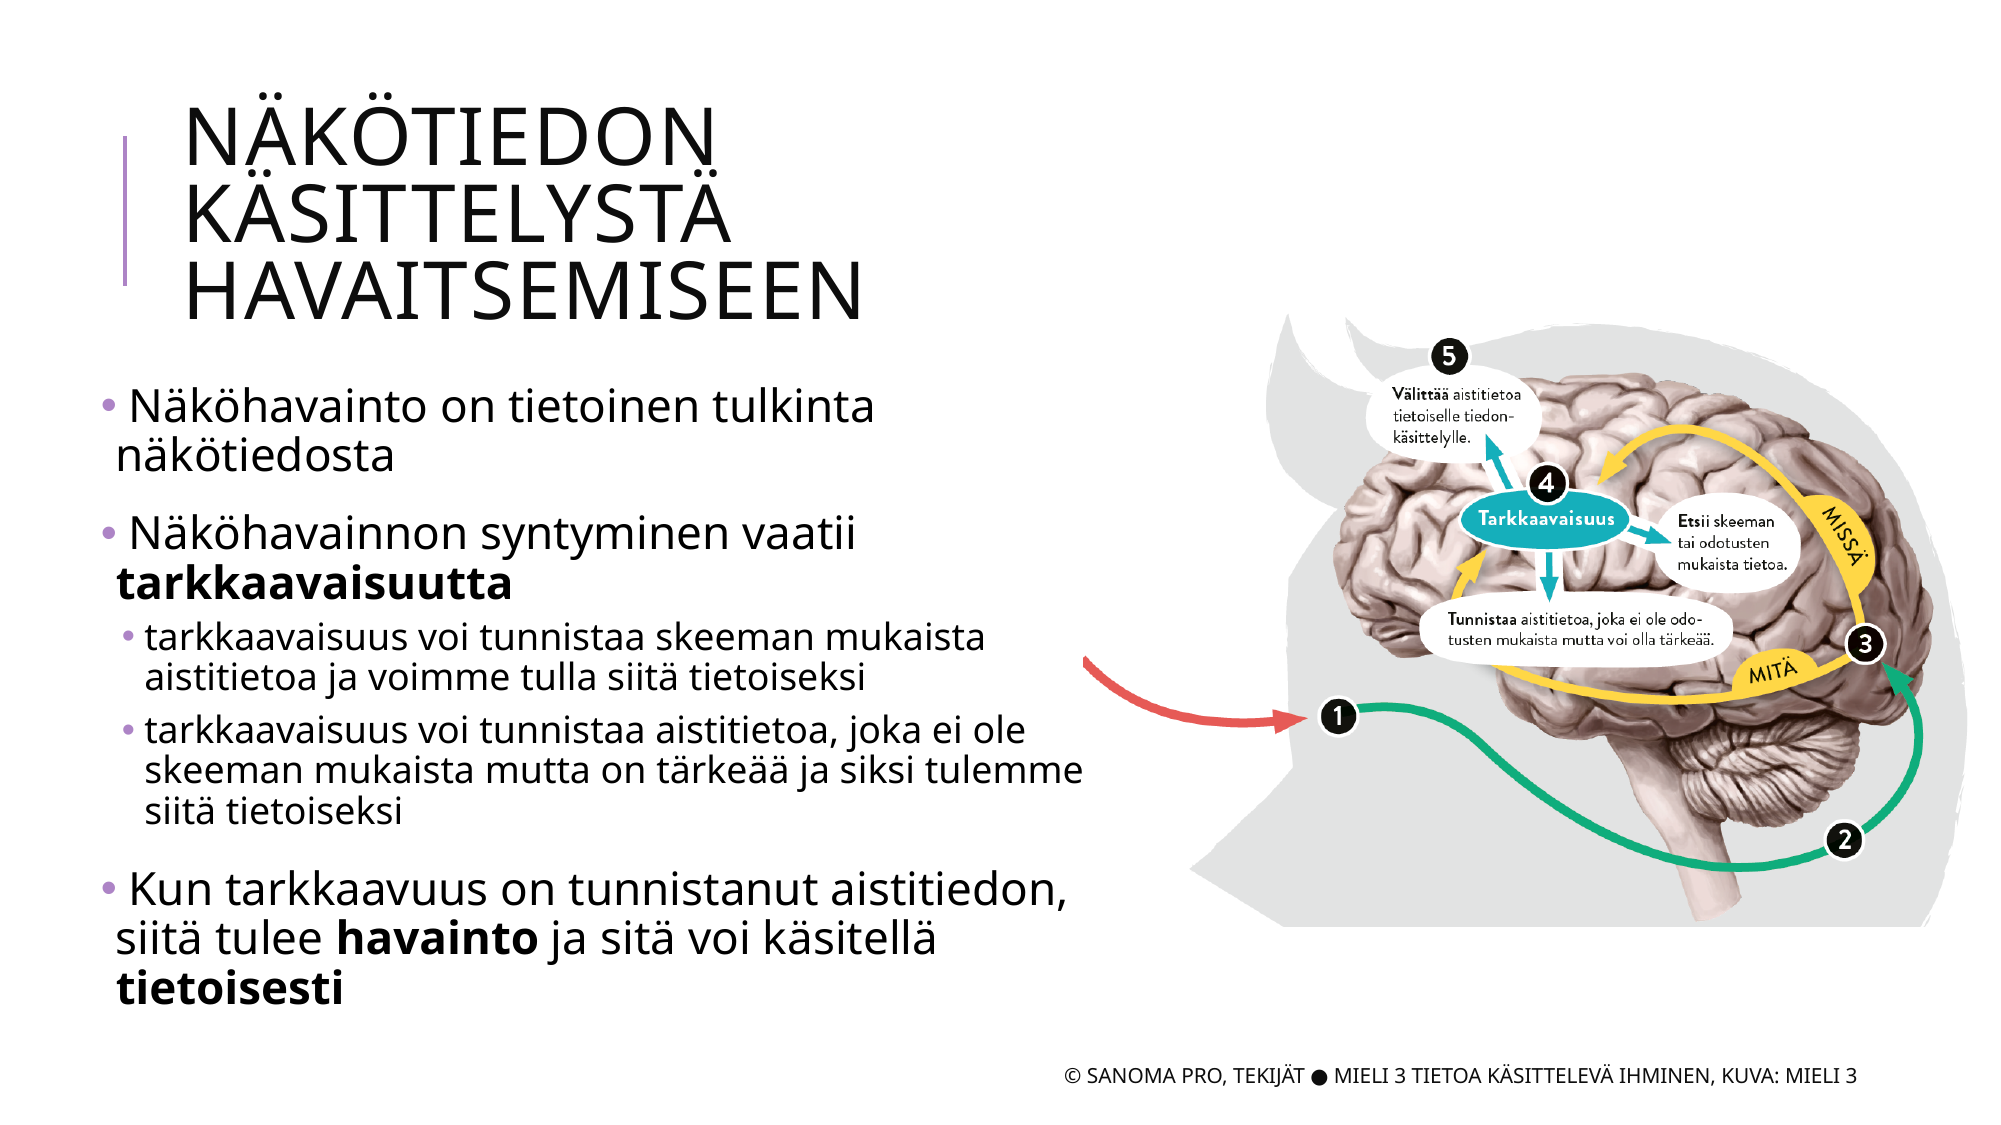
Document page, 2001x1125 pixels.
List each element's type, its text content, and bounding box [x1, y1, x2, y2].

list Näköhavainto on tietoinen tulkinta näkötiedosta Näköhavainnon syntyminen vaatii tarkkaavaisuutta tarkkaavaisuus voi tunnistaa skeeman mukaista aistitietoa ja voimme tulla siitä tietoiseksi tarkkaavaisuus voi tunnistaa aistitietoa, joka ei ole skeeman mukaista mutta on tärkeää ja siksi tulemme siitä tietoiseksi Kun tarkkaavuus on tunnistanut aistitiedon, siitä tulee havainto ja sitä voi käsitellä tietoisesti [93, 375, 1137, 1003]
footer © Sanoma Pro, Tekijät ● Mieli 3 tietoa käsittelevä ihminen, Kuva: mieli 3 [904, 1053, 1873, 1098]
title Näkötiedon käsittelystä havaitsemiseen [168, 96, 1137, 342]
picture [1082, 301, 2000, 927]
